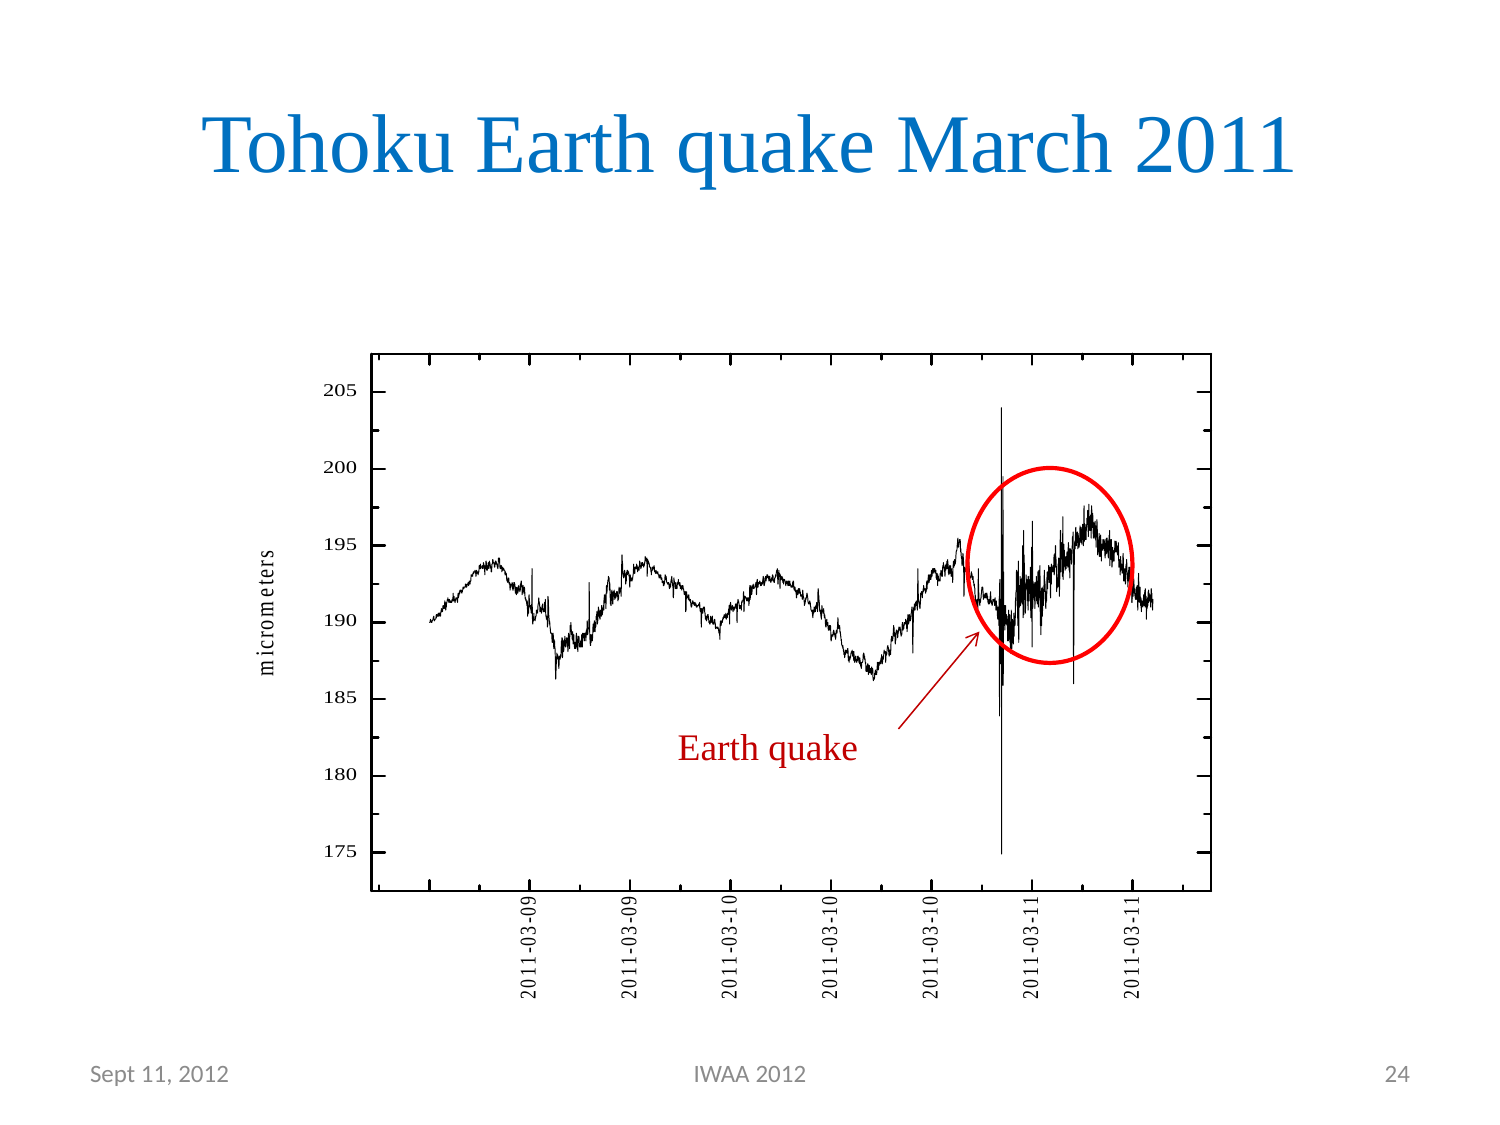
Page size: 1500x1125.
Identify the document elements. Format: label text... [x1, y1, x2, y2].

slide_number 24 [1074, 1042, 1425, 1103]
title Tohoku Earth quake March 2011 [75, 45, 1425, 233]
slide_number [75, 1042, 425, 1103]
footer IWAA 2012 [512, 1042, 988, 1103]
picture [151, 266, 1385, 1018]
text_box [898, 631, 980, 730]
